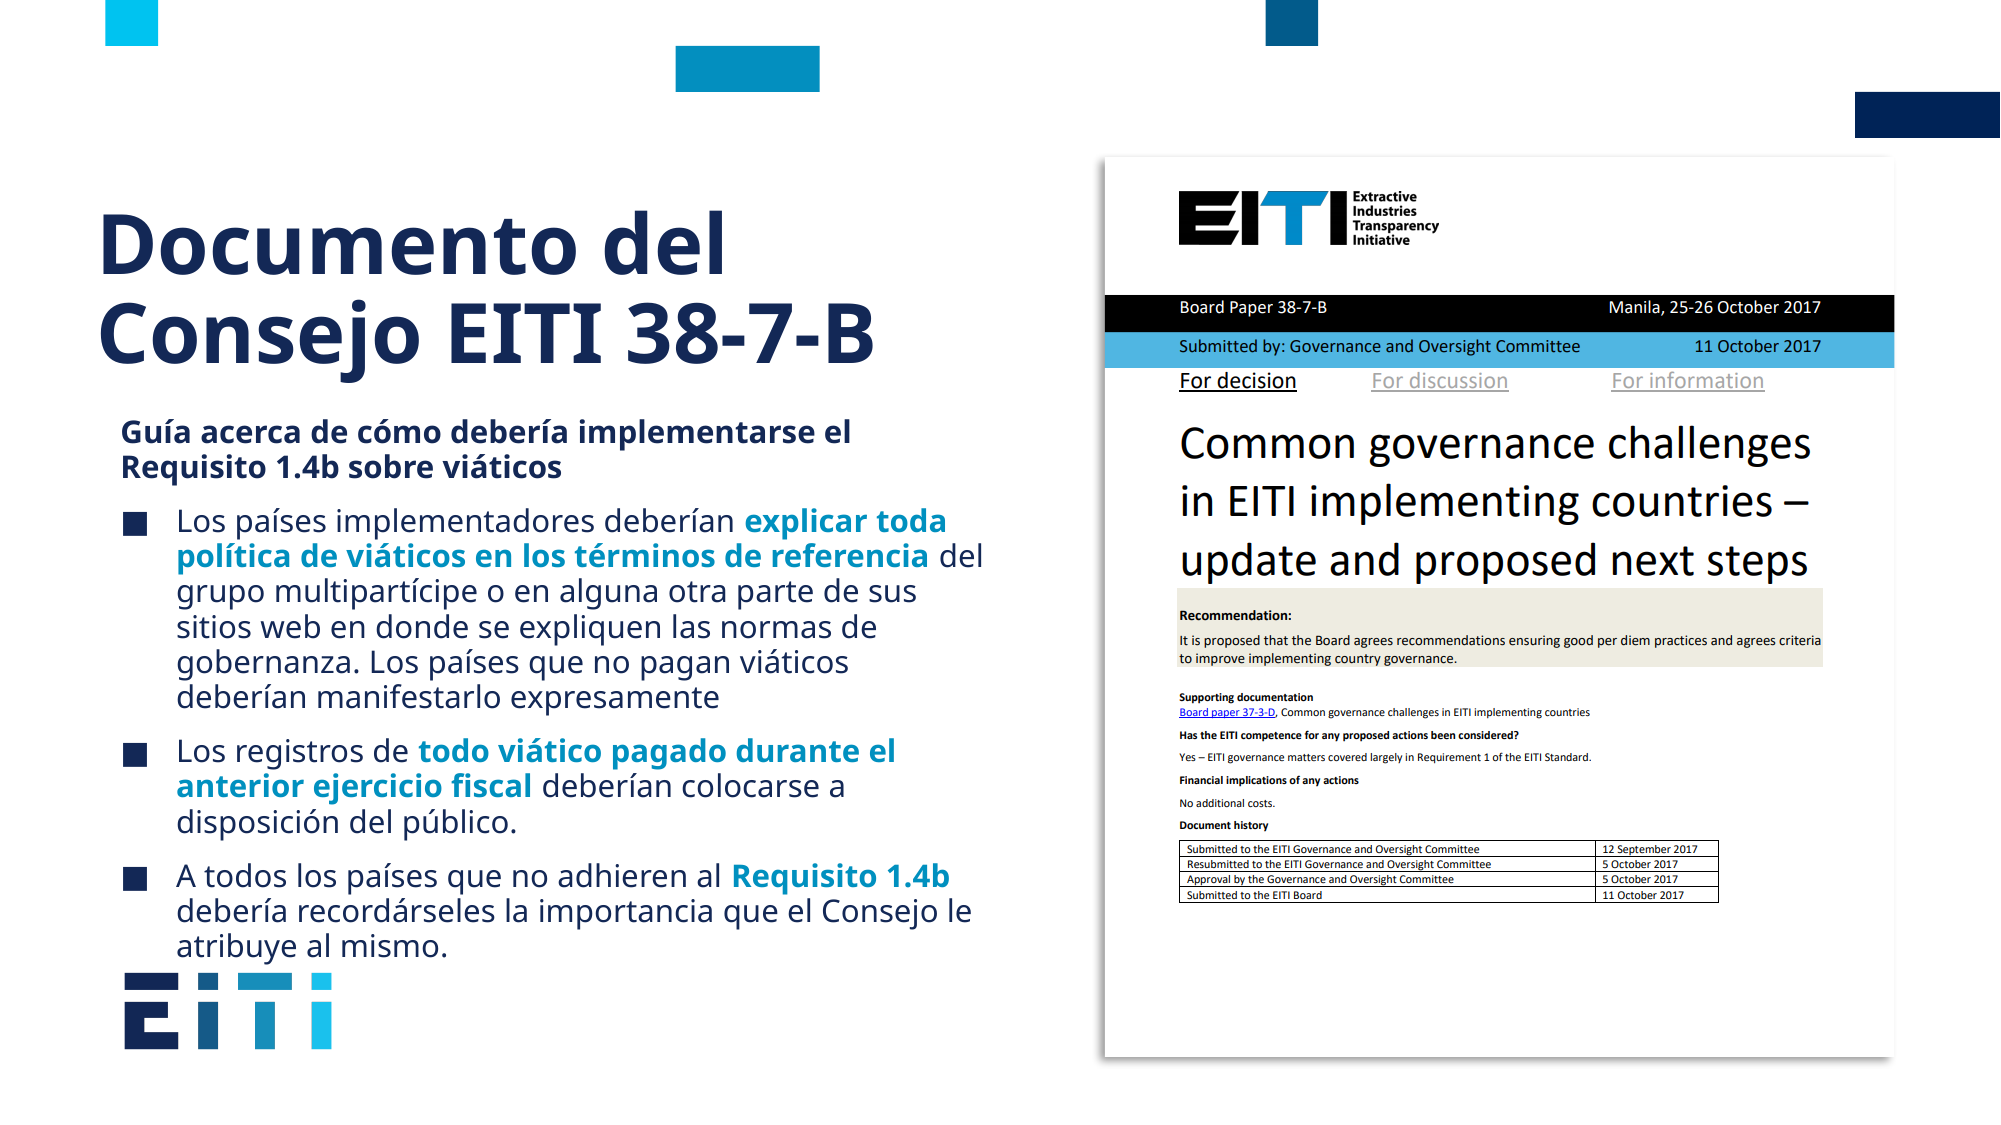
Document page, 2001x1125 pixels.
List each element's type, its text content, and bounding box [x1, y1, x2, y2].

title Documento del Consejo EITI 38-7-B [81, 196, 1000, 378]
picture [1104, 157, 1895, 1057]
picture [105, 978, 351, 1067]
list Guía acerca de cómo debería implementarse el Requisito 1.4b sobre viáticos Los países implementadores deberían explicar toda política de viáticos en los términos de referencia del grupo multipartícipe o en alguna otra parte de sus sitios web en donde se expliquen las normas de gobernanza. Los países que no pagan viáticos deberían manifestarlo expresamente Los registros de todo viático pagado durante el anterior ejercicio fiscal deberían colocarse a disposición del público. A todos los países que no adhieren al Requisito 1.4b debería recordárseles la importancia que el Consejo le atribuye al mismo. [105, 407, 1000, 978]
